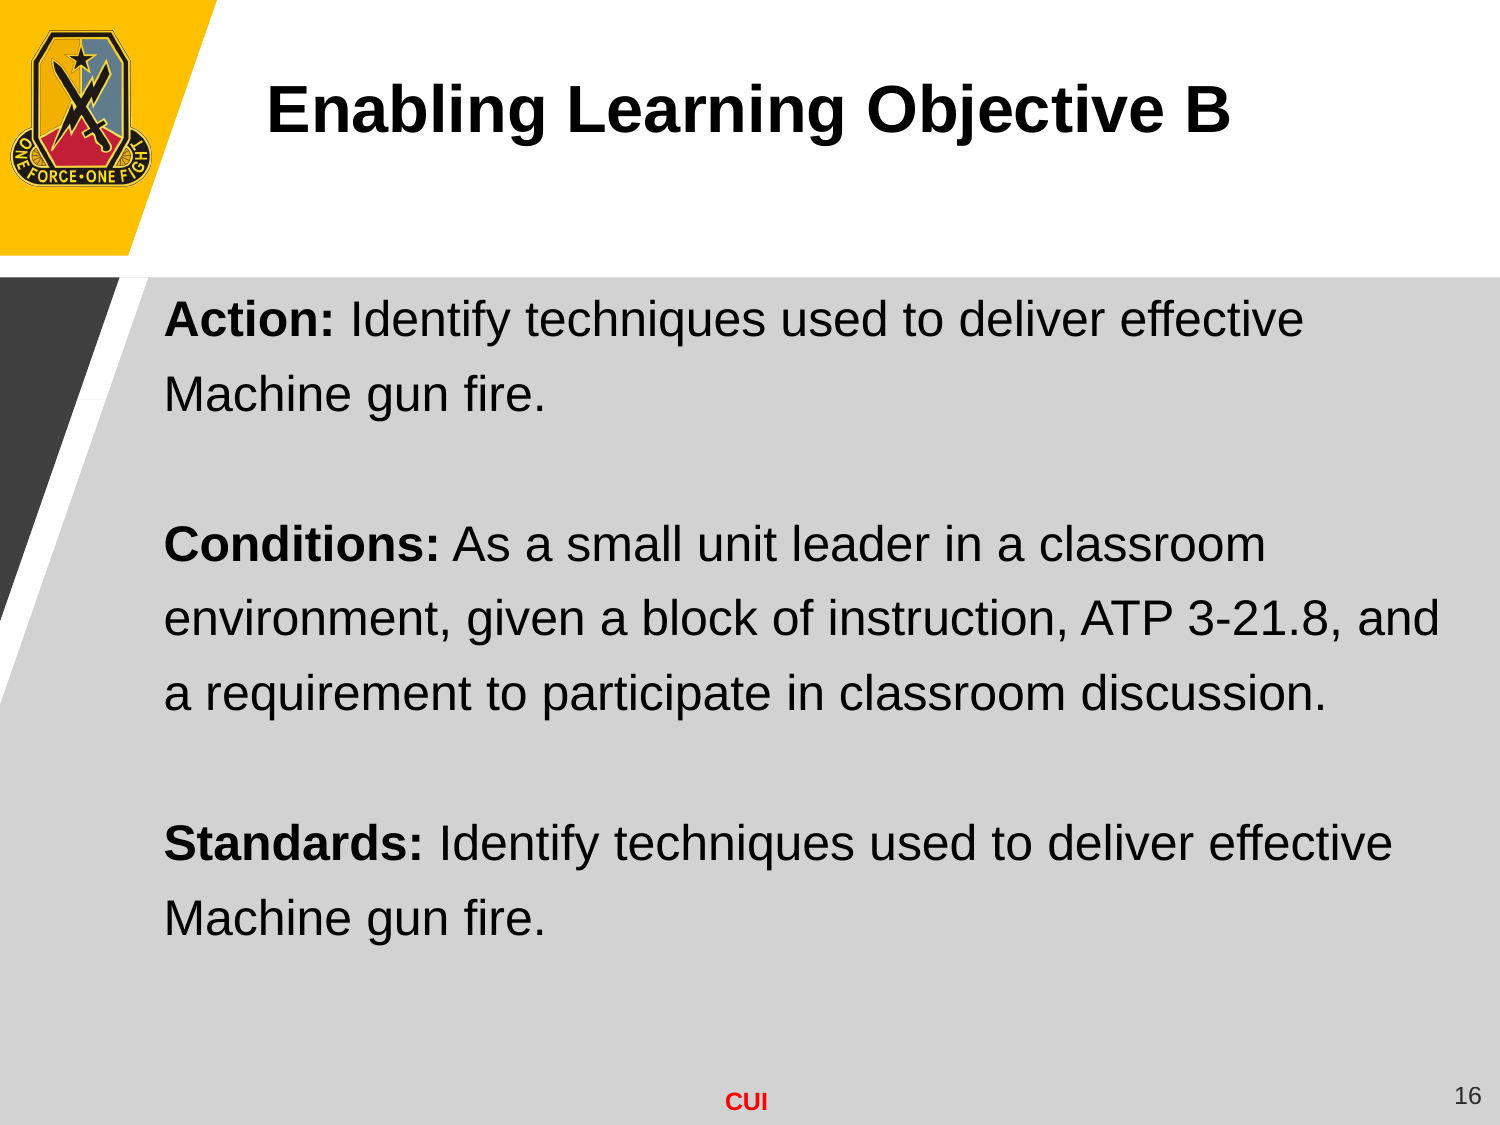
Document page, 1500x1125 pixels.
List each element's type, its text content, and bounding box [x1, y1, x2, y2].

slide_number 16 [1433, 1065, 1498, 1125]
text_box Action: Identify techniques used to deliver effective Machine gun fire. Conditions: As a small unit leader in a classroom environment, given a block of instruction, ATP 3-21.8, and a requirement to participate in classroom discussion. Standards: Identify techniques used to deliver effective Machine gun fire. [148, 286, 1497, 990]
picture [10, 155, 152, 187]
picture [10, 30, 152, 59]
text_box Enabling Learning Objective B [0, 59, 1500, 155]
